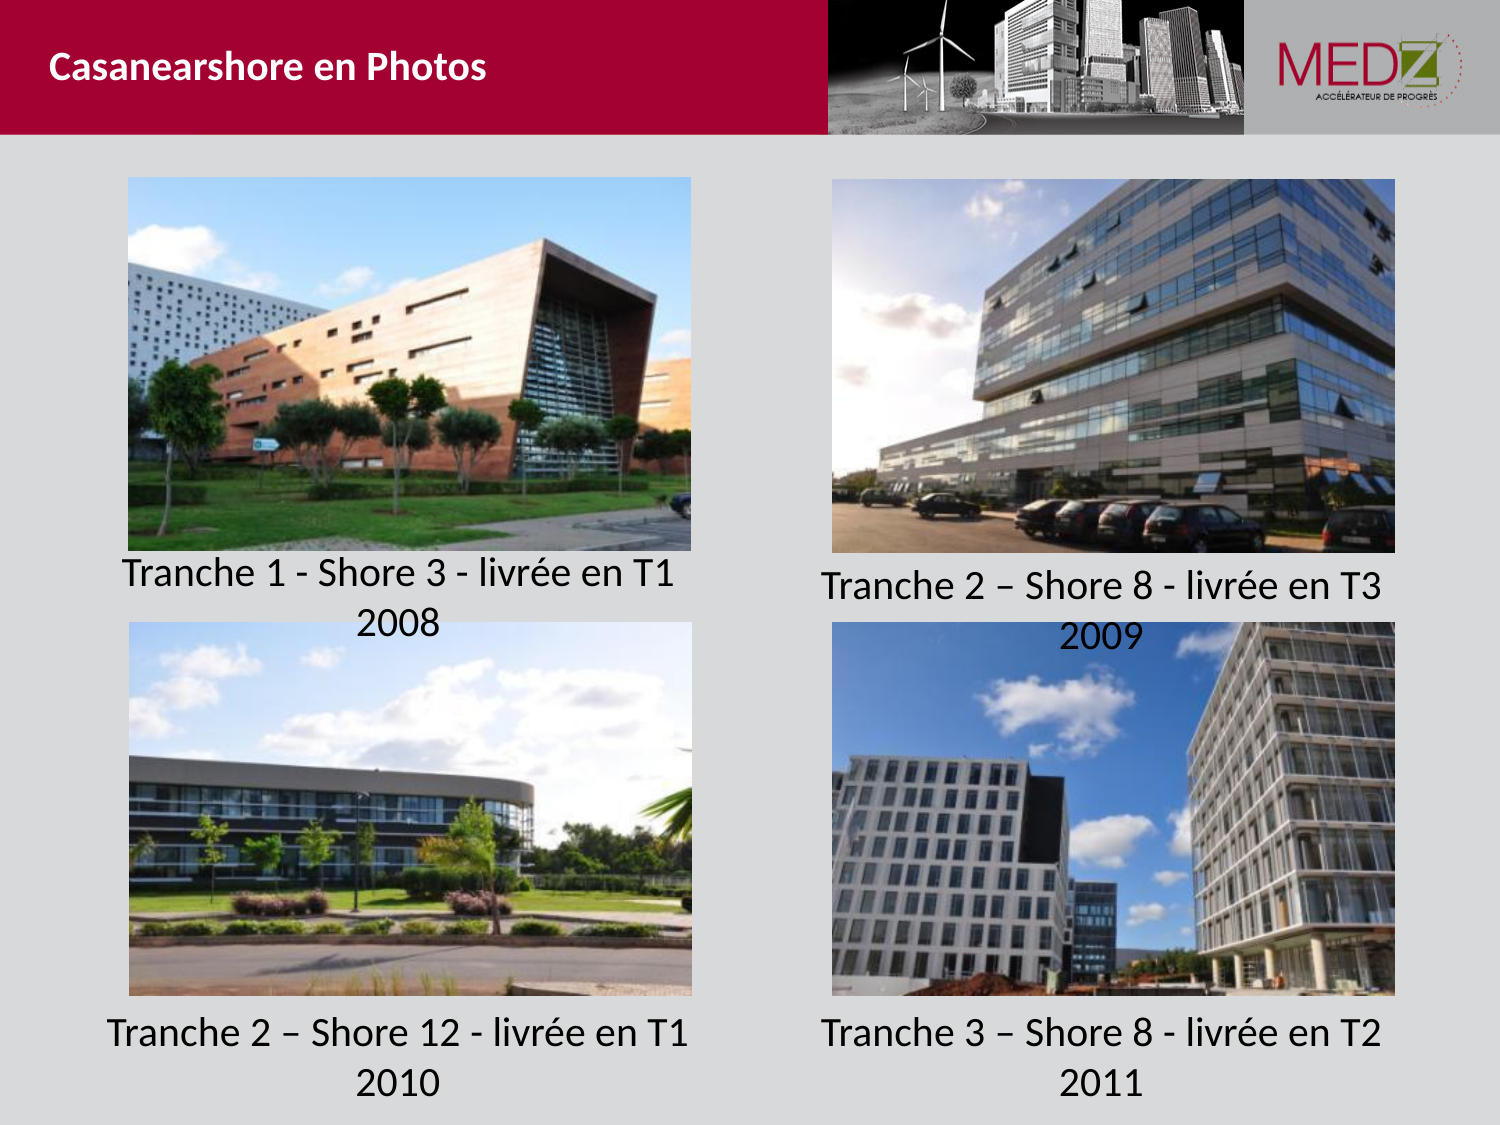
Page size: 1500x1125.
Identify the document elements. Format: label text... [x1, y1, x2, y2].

picture [128, 177, 692, 552]
text_box Tranche 2 – Shore 8 - livrée en T3 2009 [785, 550, 1418, 666]
text_box Tranche 2 – Shore 12 - livrée en T1 2010 [75, 997, 721, 1113]
text_box Tranche 3 – Shore 8 - livrée en T2 2011 [785, 997, 1418, 1113]
text_box Tranche 1 - Shore 3 - livrée en T1 2008 [81, 537, 715, 652]
text_box Casanearshore en Photos [0, 30, 502, 96]
picture [832, 622, 1395, 997]
picture [129, 622, 692, 997]
picture [832, 179, 1395, 554]
picture [0, 0, 1500, 135]
